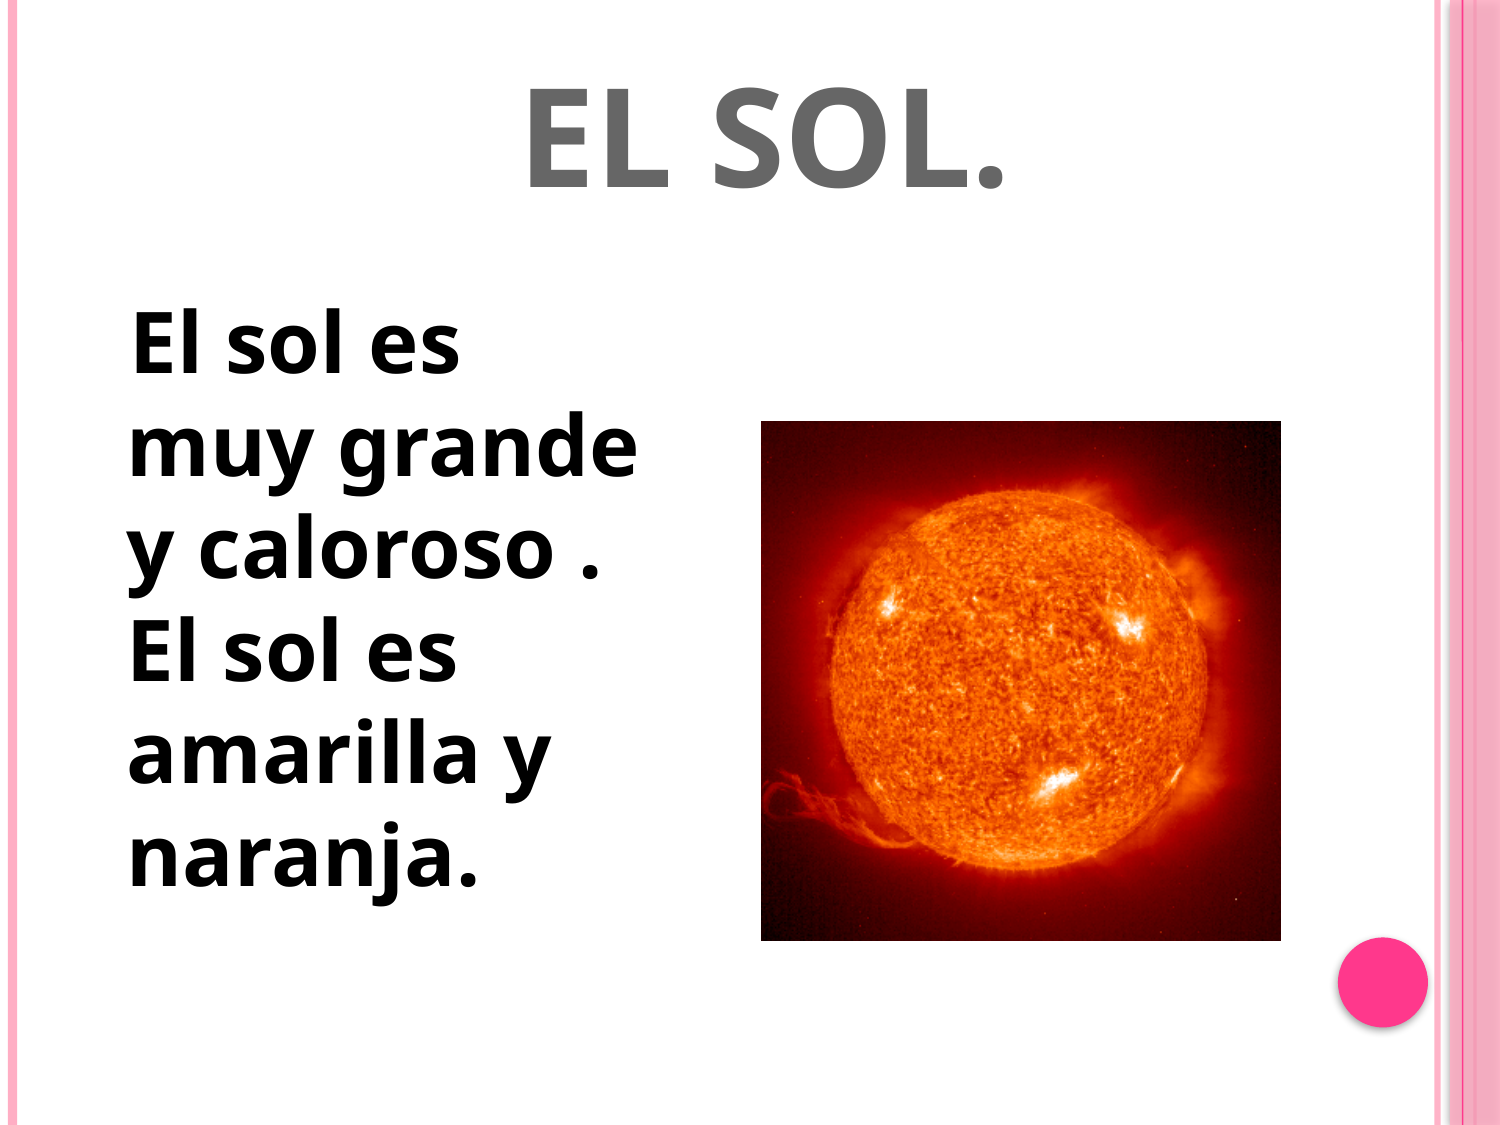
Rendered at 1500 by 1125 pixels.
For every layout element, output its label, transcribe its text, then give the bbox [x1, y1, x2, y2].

picture [761, 421, 1281, 942]
title el sol. [503, 35, 1243, 223]
list El sol es muy grande y caloroso . El sol es amarilla y naranja. [70, 281, 657, 1020]
